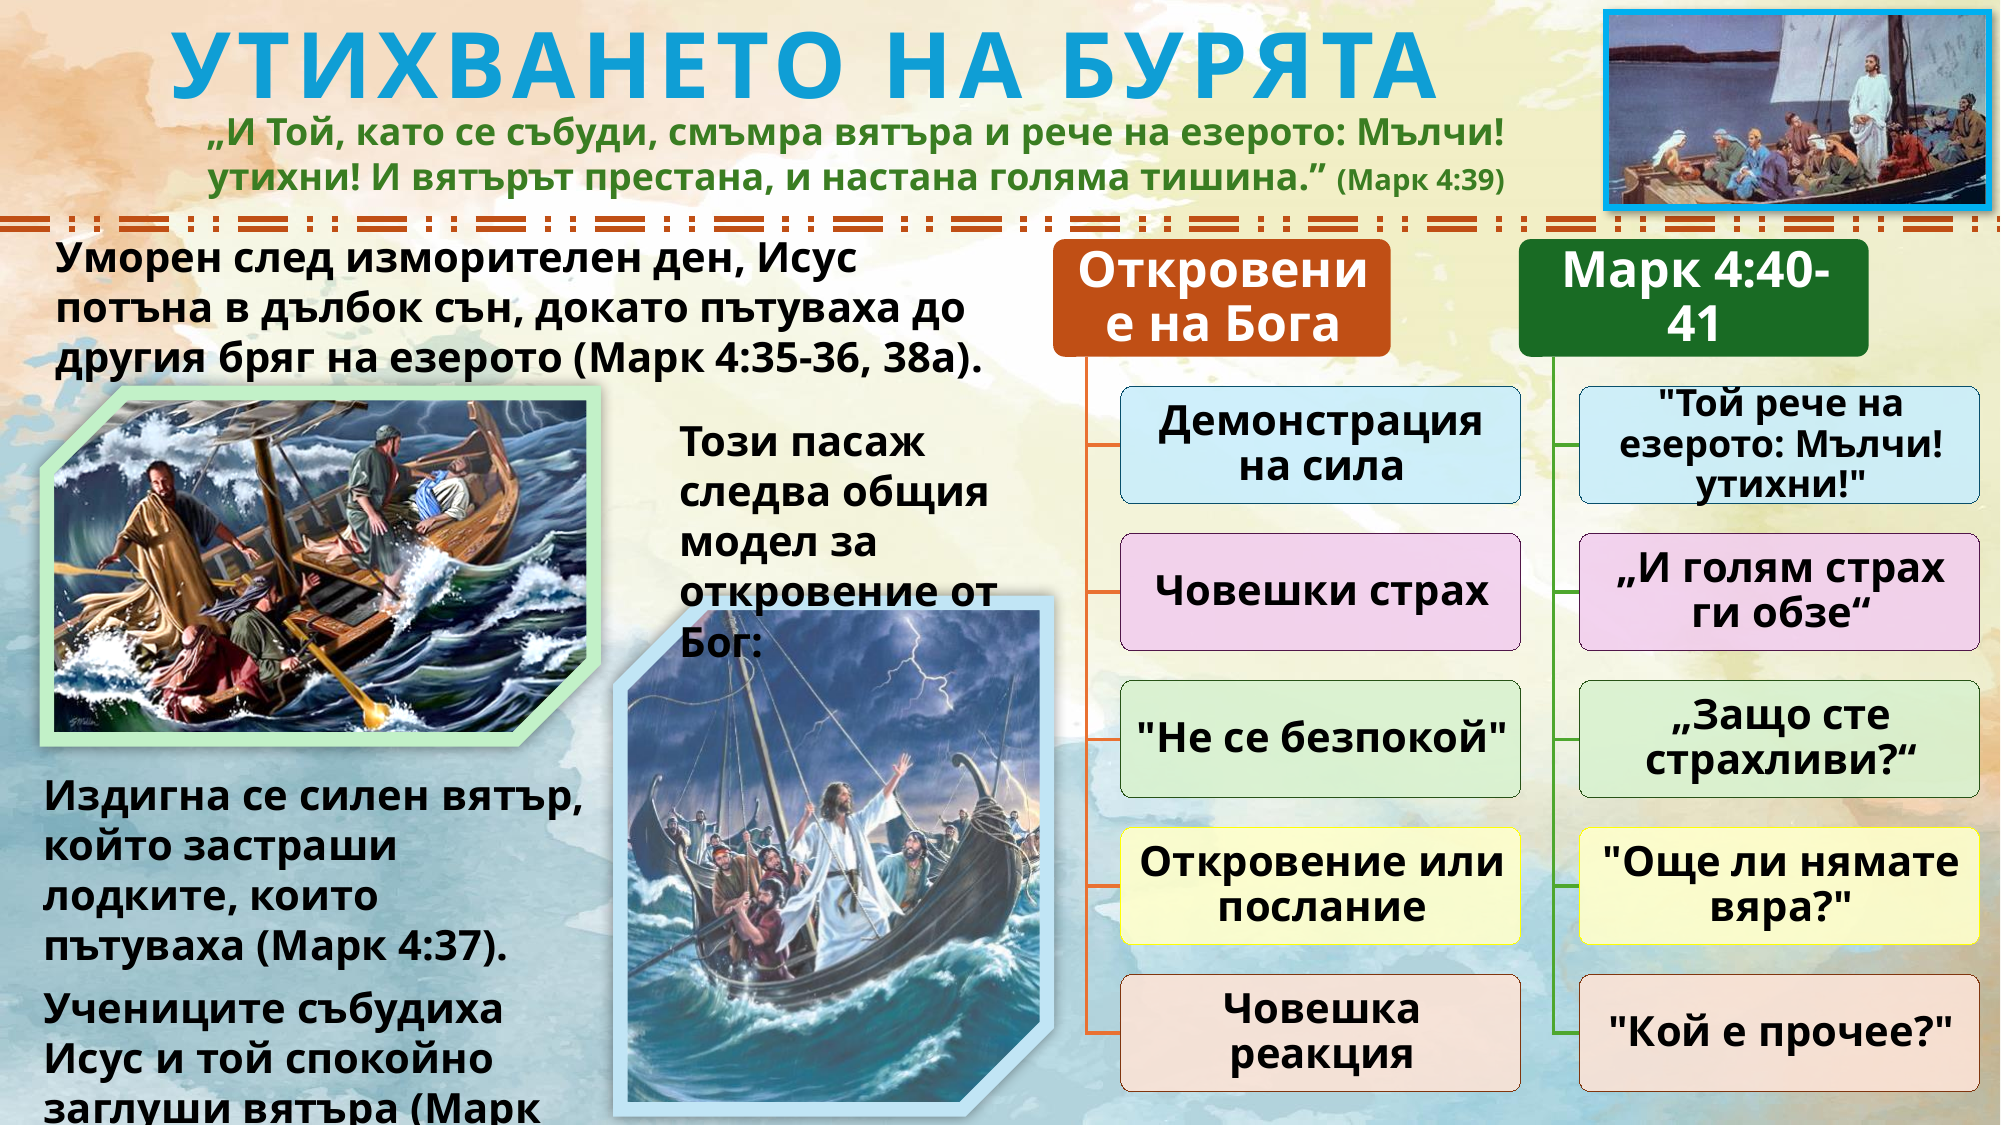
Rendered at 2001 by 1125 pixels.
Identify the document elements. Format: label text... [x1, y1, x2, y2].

text_box Издигна се силен вятър, който застраши лодките, които пътуваха (Марк 4:37). Учениците събудиха Исус и той спокойно заглуши вятъра (Марк 4:38-40). [28, 761, 607, 1125]
text_box УТИХВАНЕТО НА БУРЯТА [0, 0, 1610, 125]
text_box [1046, 238, 1987, 1093]
picture [1610, 16, 1985, 203]
text_box Уморен след изморителен ден, Исус потъна в дълбок сън, докато пътуваха до другия бряг на езерото (Марк 4:35-36, 38а). [40, 223, 1027, 228]
text_box Уморен след изморителен ден, Исус потъна в дълбок сън, докато пътуваха до другия бряг на езерото (Марк 4:35-36, 38а). [40, 230, 1027, 389]
text_box Този пасаж следва общия модел за откровение от Бог: [664, 407, 1046, 602]
picture [0, 0, 2001, 1125]
text_box „И Той, като се събуди, смъмра вятъра и рече на езерото: Мълчи! утихни! И вятърът престана, и настана голяма тишина.” (Марк 4:39) [137, 100, 1575, 206]
